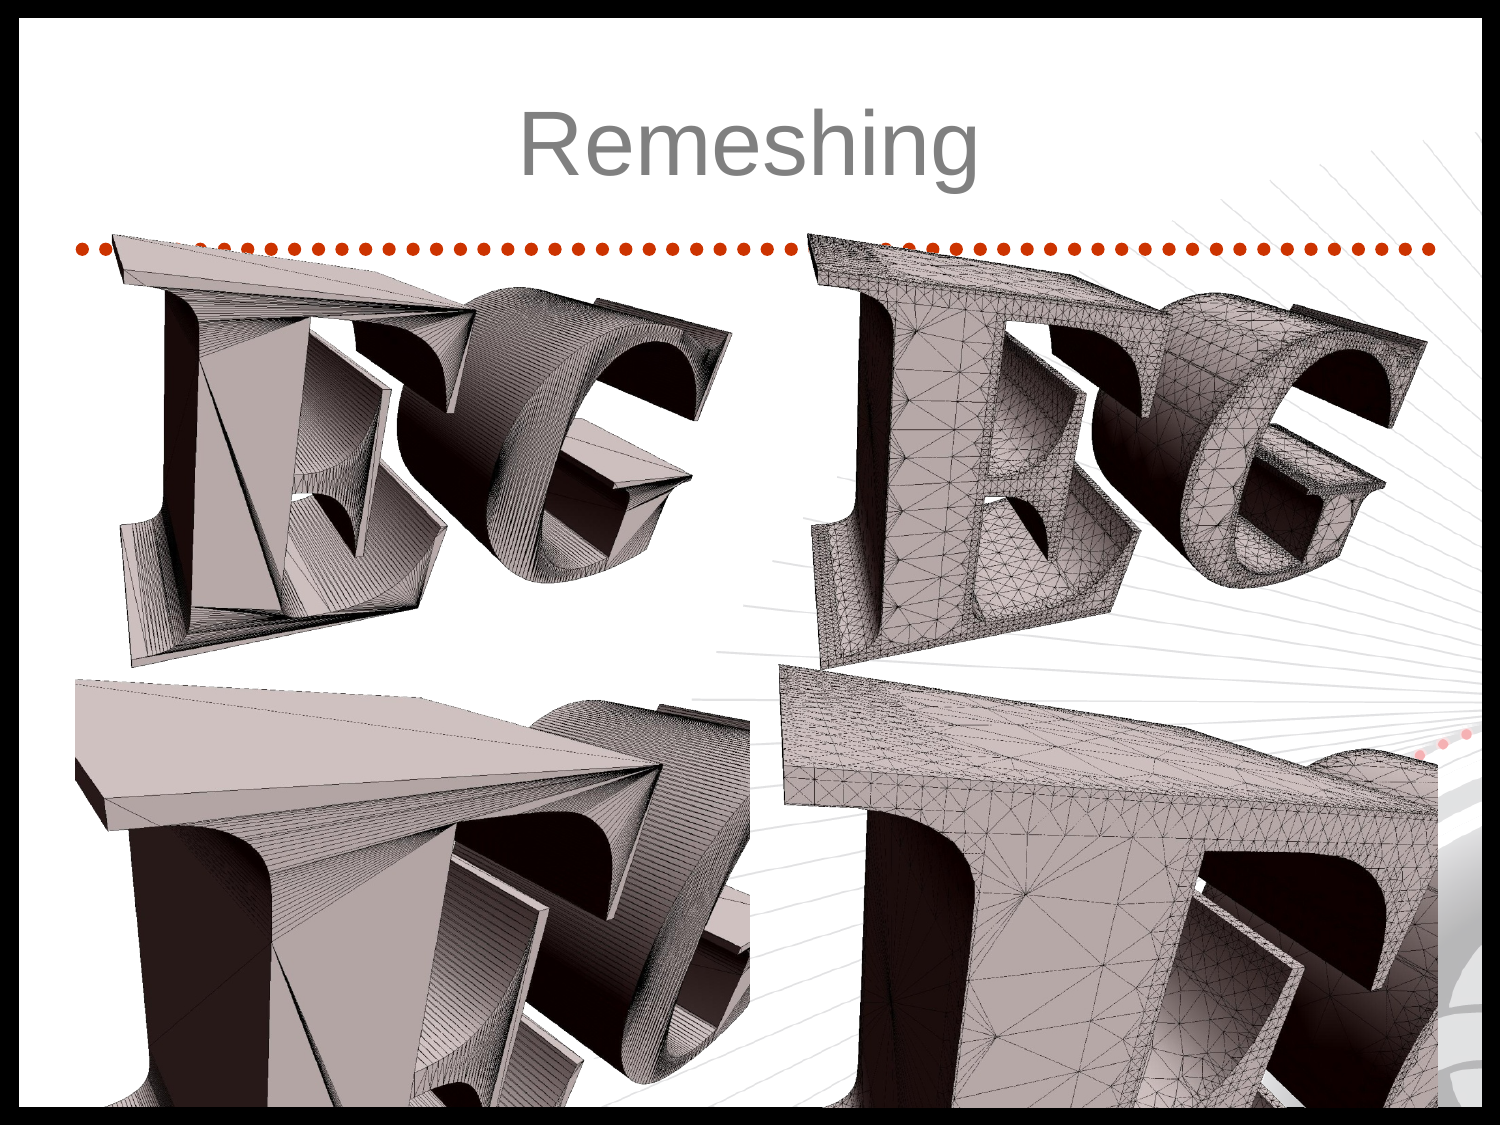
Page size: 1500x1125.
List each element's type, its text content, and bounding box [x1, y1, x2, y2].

picture [0, 0, 1500, 1125]
title Remeshing [74, 44, 1426, 233]
